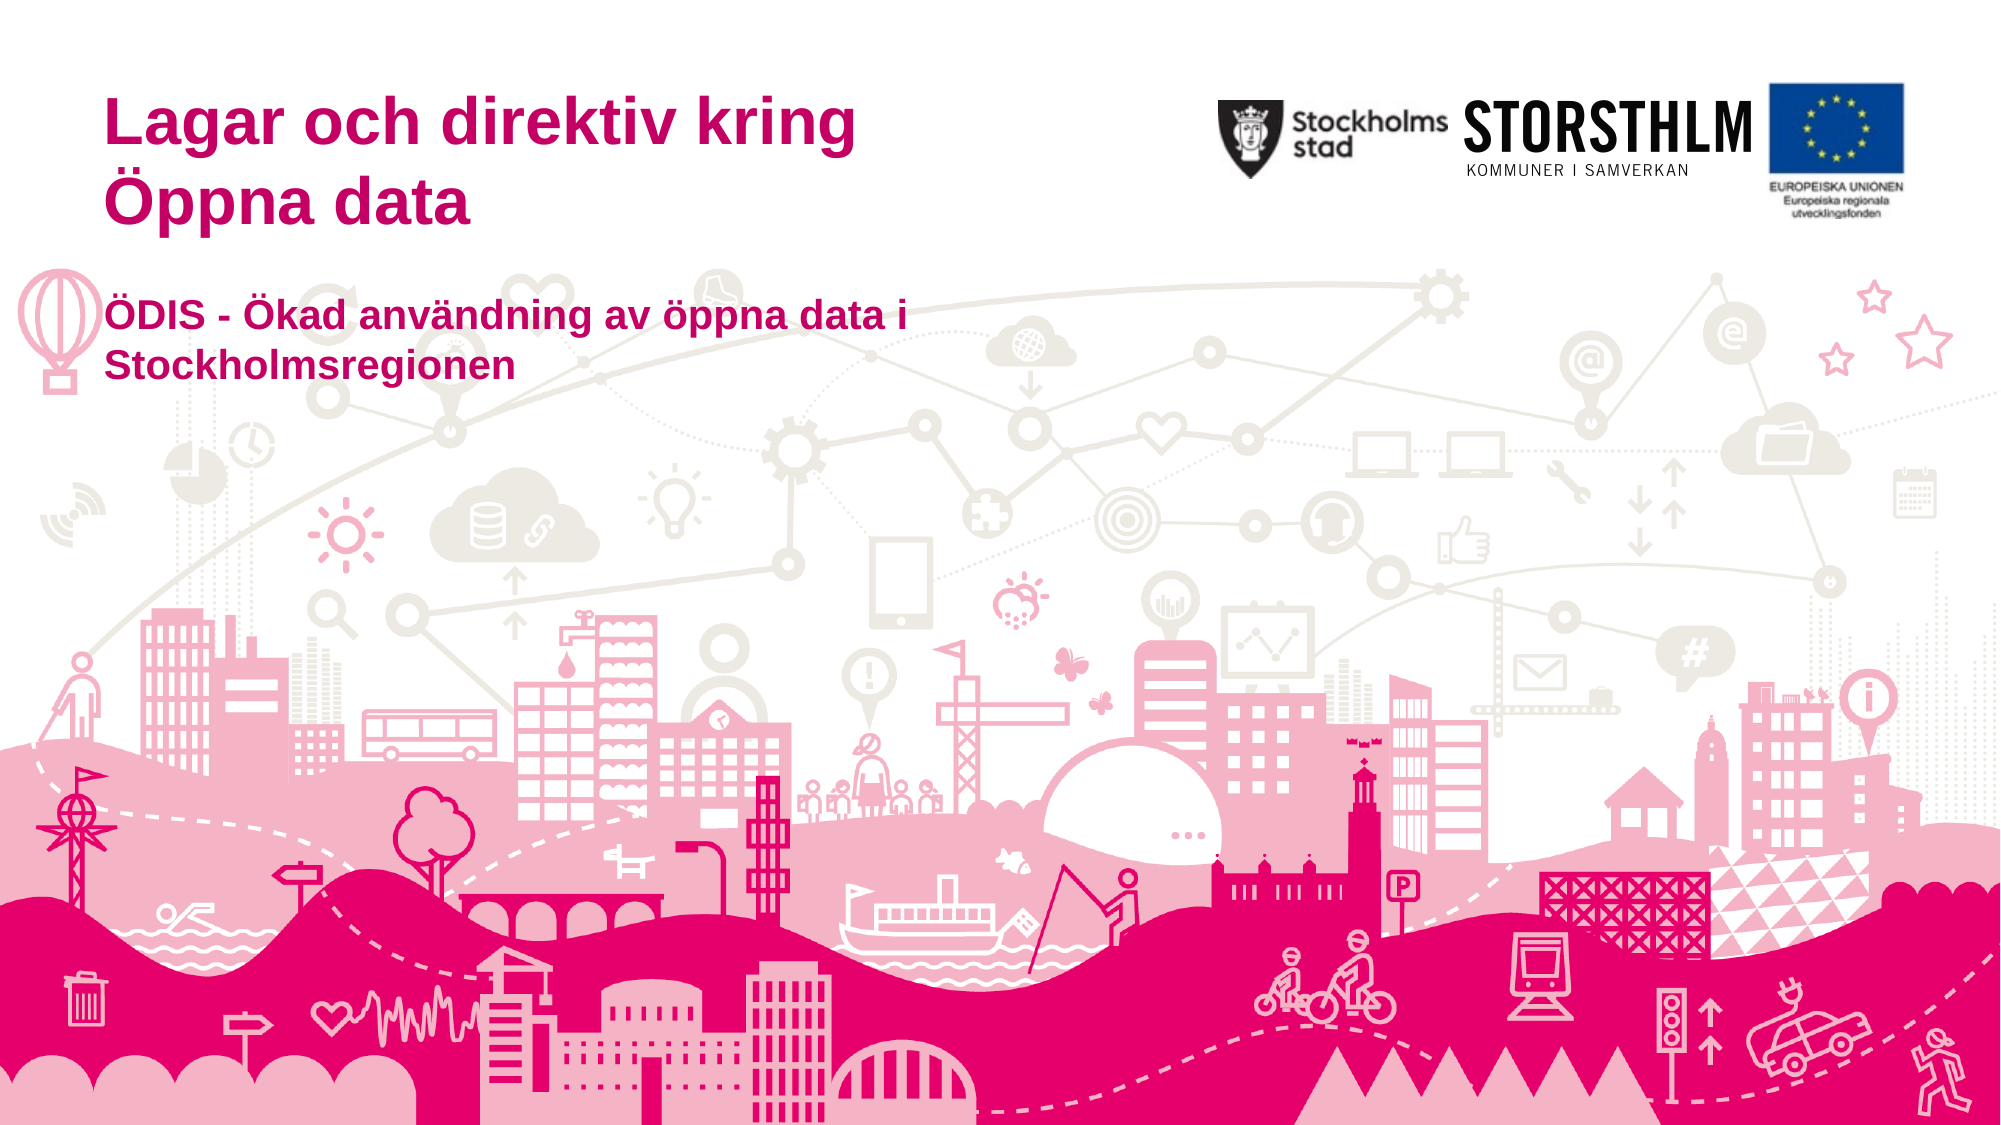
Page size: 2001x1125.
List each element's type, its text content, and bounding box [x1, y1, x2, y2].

text_box Lagar och direktiv kring Öppna data ÖDIS - Ökad användning av öppna data i Stockholmsregionen [89, 70, 1194, 396]
picture [0, 0, 2001, 1125]
